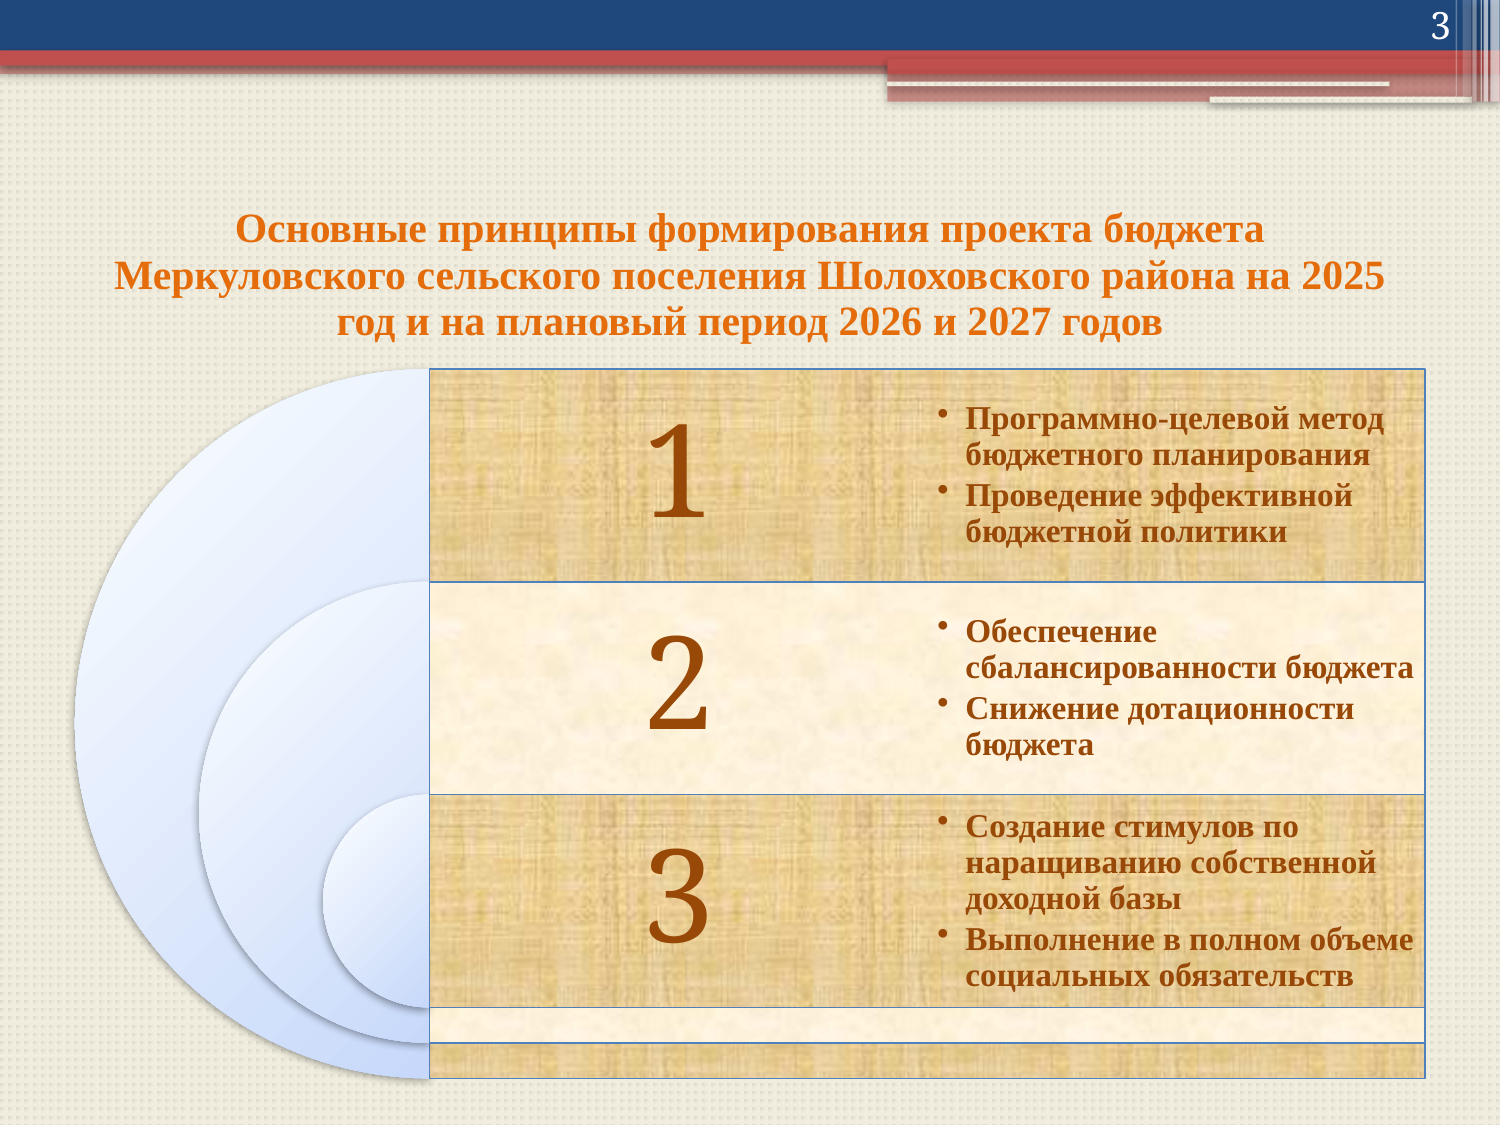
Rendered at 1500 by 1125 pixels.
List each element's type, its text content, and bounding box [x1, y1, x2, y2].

title Основные принципы формирования проекта бюджета Меркуловского сельского поселения Шолоховского района на 2025 год и на плановый период 2026 и 2027 годов [75, 187, 1425, 363]
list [74, 368, 1426, 1079]
slide_number 3 [1341, 0, 1466, 61]
